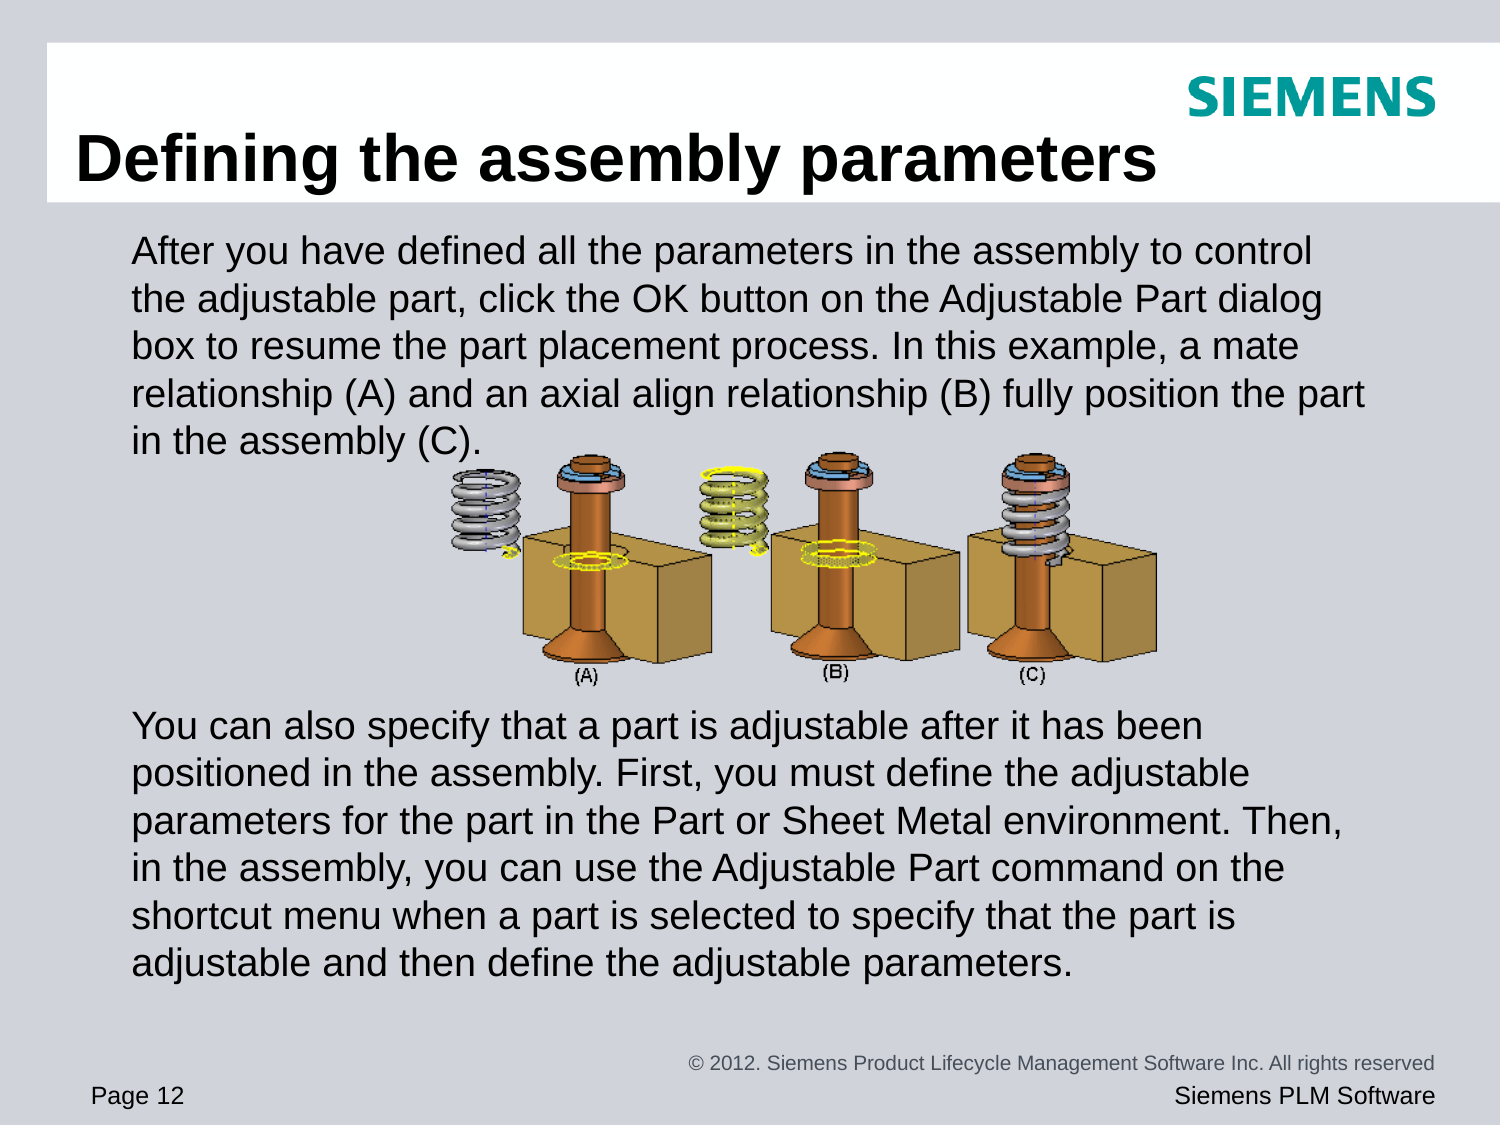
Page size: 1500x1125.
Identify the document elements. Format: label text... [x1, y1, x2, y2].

list After you have defined all the parameters in the assembly to control the adjustable part, click the OK button on the Adjustable Part dialog box to resume the part placement process. In this example, a mate relationship (A) and an axial align relationship (B) fully position the part in the assembly (C). You can also specify that a part is adjustable after it has been positioned in the assembly. First, you must define the adjustable parameters for the part in the Part or Sheet Metal environment. Then, in the assembly, you can use the Adjustable Part command on the shortcut menu when a part is selected to specify that the part is adjustable and then define the adjustable parameters. [74, 224, 1376, 401]
picture [449, 449, 1160, 688]
picture [1188, 69, 1444, 123]
text_box [87, 662, 1388, 838]
title Defining the assembly parameters [74, 62, 1188, 196]
